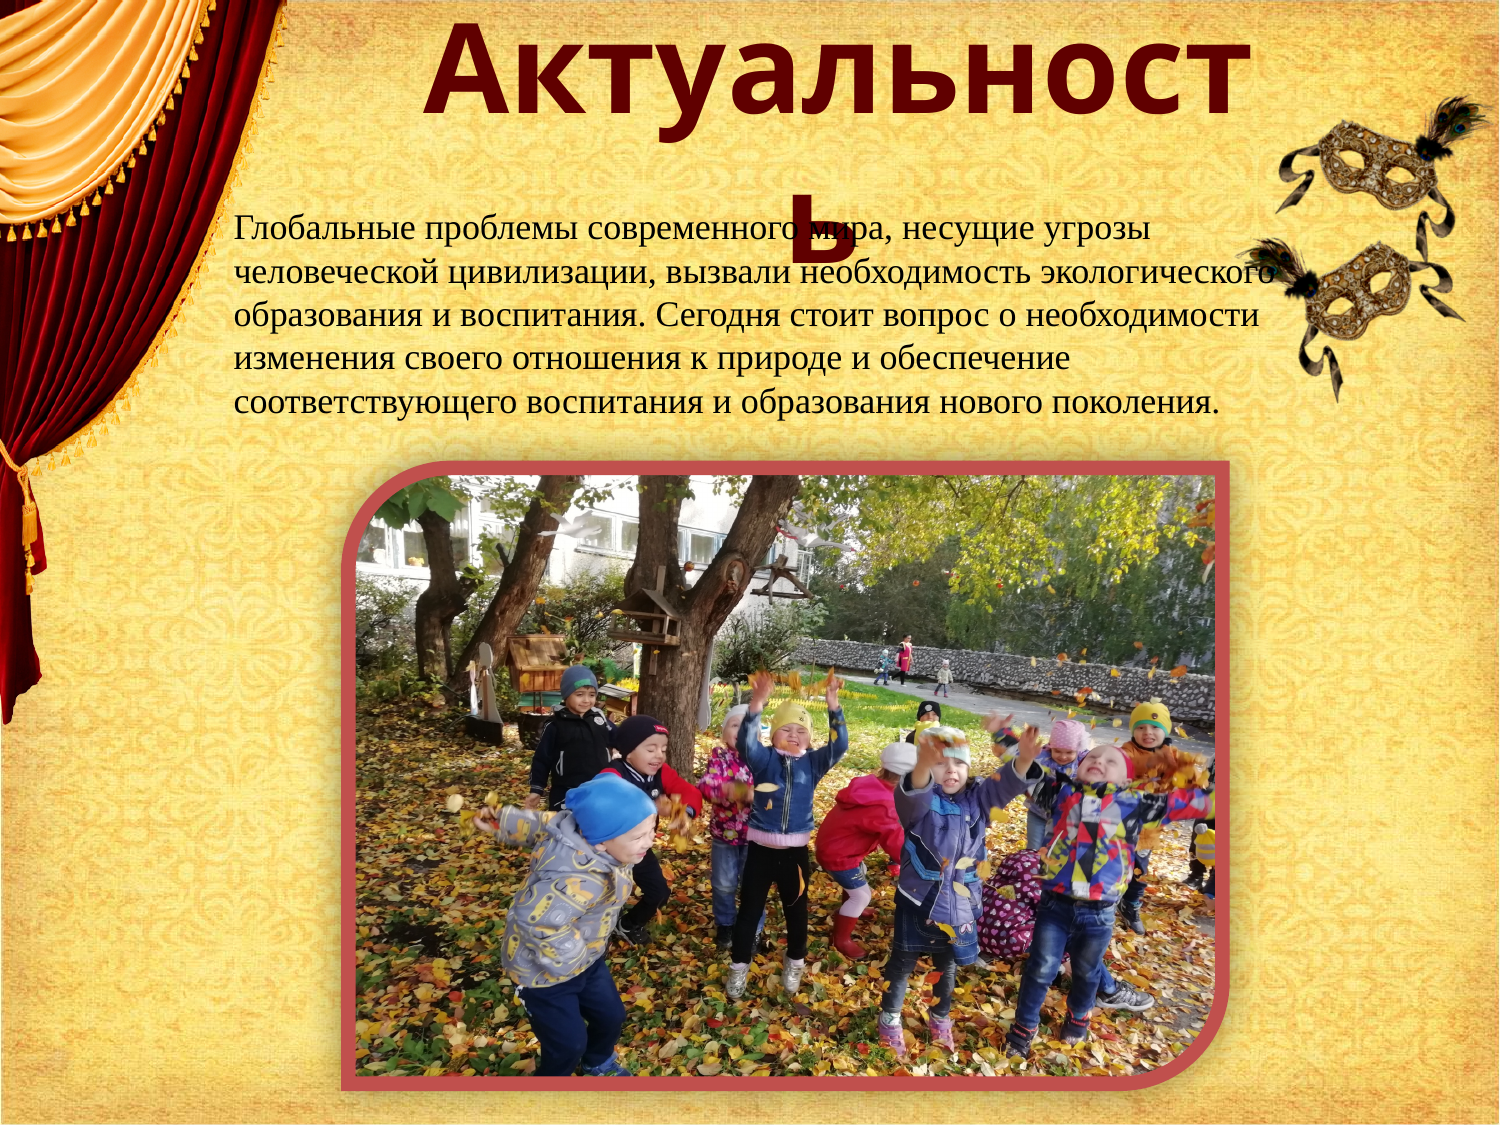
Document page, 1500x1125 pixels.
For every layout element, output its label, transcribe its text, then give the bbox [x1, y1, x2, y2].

list Глобальные проблемы современного мира, несущие угрозы человеческой цивилизации, вызвали необходимость экологического образования и воспитания. Сегодня стоит вопрос о необходимости изменения своего отношения к природе и обеспечение соответствующего воспитания и образования нового поколения. [218, 196, 1317, 457]
picture [0, 0, 1500, 1125]
title Актуальность [383, 45, 1294, 196]
